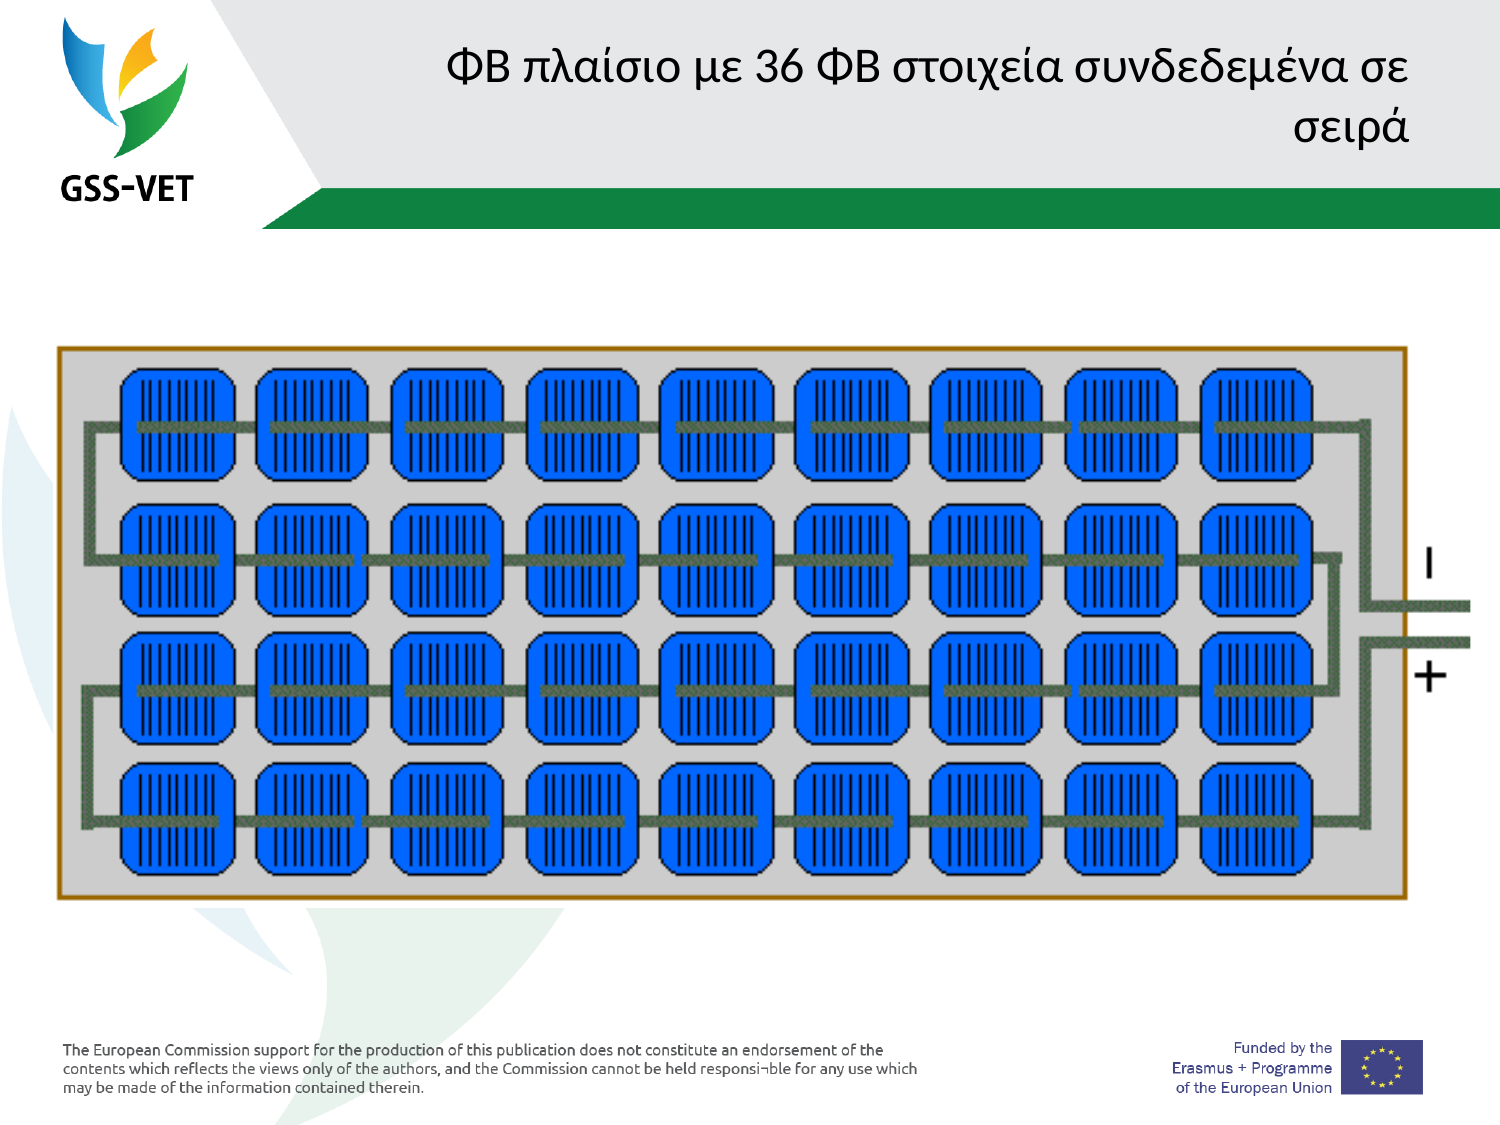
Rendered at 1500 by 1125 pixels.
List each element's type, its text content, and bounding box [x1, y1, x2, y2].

title ΦΒ πλαίσιο με 36 ΦΒ στοιχεία συνδεδεμένα σε σειρά [324, 0, 1425, 185]
picture [0, 0, 1500, 1125]
